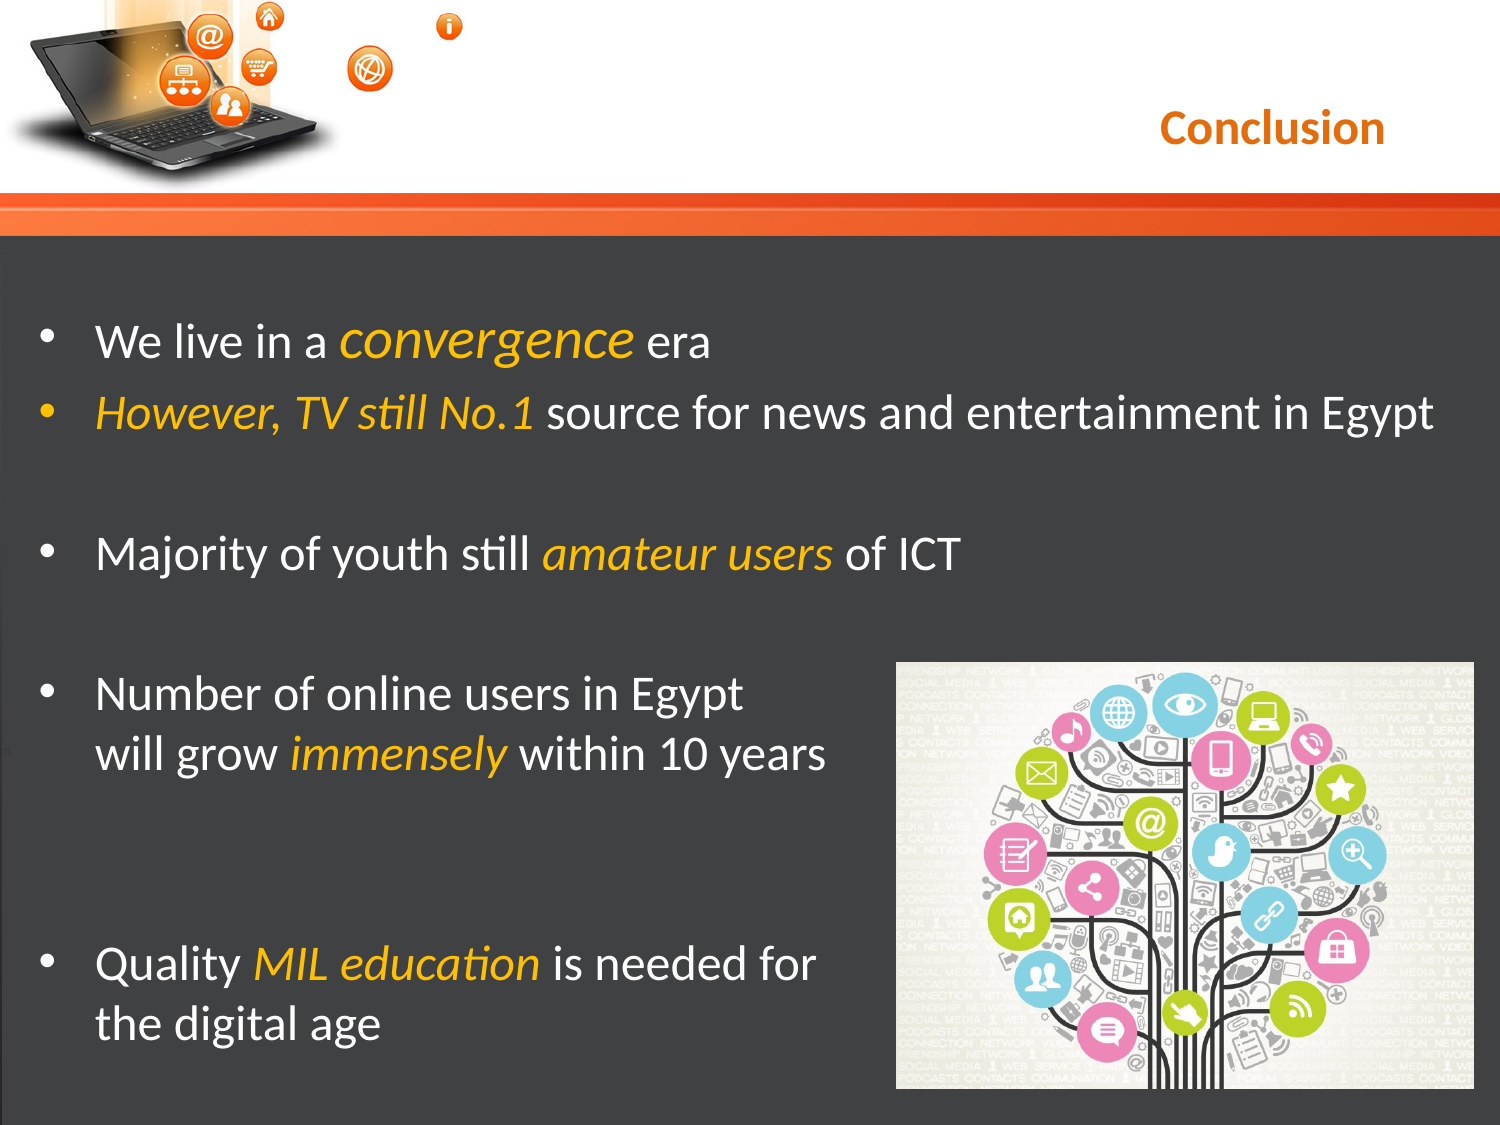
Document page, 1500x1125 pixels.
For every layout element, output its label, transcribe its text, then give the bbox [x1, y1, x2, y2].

title Conclusion [123, 61, 1402, 187]
picture [0, 0, 1500, 1125]
text_box We live in a convergence era However, TV still No.1 source for news and entertainment in Egypt Majority of youth still amateur users of ICT Number of online users in Egypt will grow immensely within 10 years Quality MIL education is needed for the digital age [23, 292, 1452, 1089]
